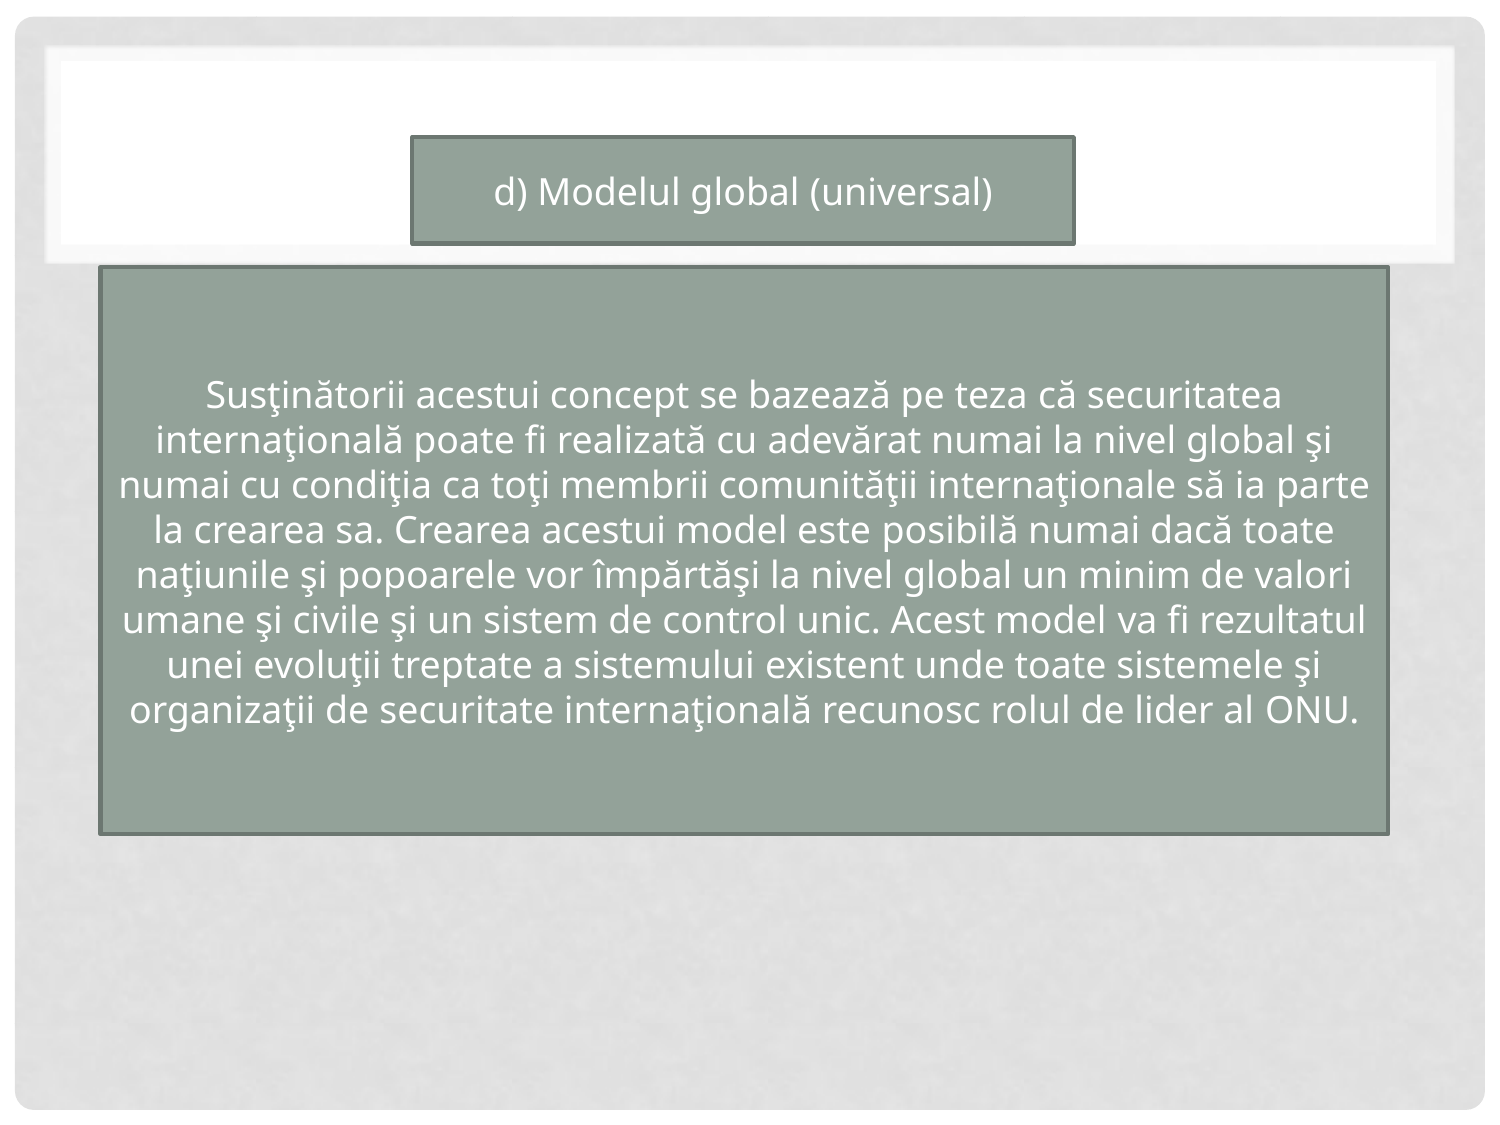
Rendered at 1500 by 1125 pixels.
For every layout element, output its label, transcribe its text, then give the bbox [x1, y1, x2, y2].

text_box Susţinătorii acestui concept se bazează pe teza că securitatea internaţională poate fi realizată cu adevărat numai la nivel global şi numai cu condiţia ca toţi membrii comunităţii internaţionale să ia parte la crearea sa. Crearea acestui model este posibilă numai dacă toate naţiunile şi popoarele vor împărtăşi la nivel global un minim de valori umane şi civile şi un sistem de control unic. Acest model va fi rezultatul unei evoluţii treptate a sistemului existent unde toate sistemele şi organizaţii de securitate internaţională recunosc rolul de lider al ONU. [98, 265, 1390, 836]
text_box d) Modelul global (universal) [410, 135, 1076, 246]
